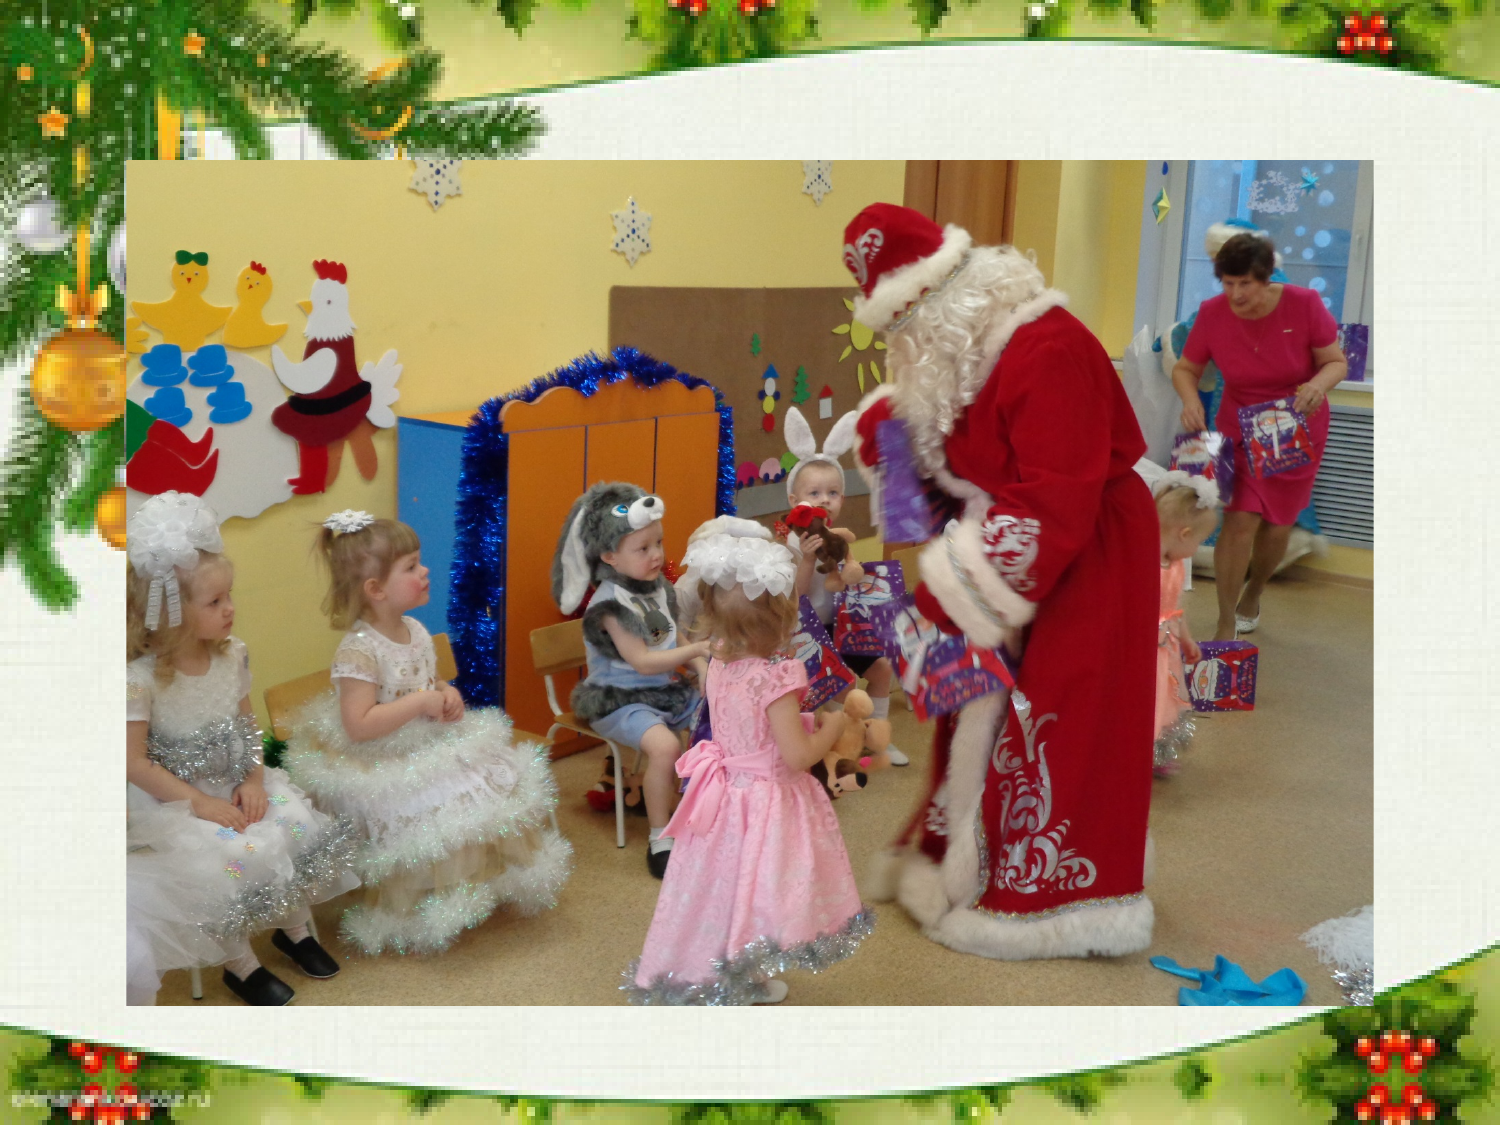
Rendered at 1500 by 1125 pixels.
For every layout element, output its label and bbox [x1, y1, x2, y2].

picture [0, 0, 1500, 1125]
list [126, 160, 1374, 1006]
